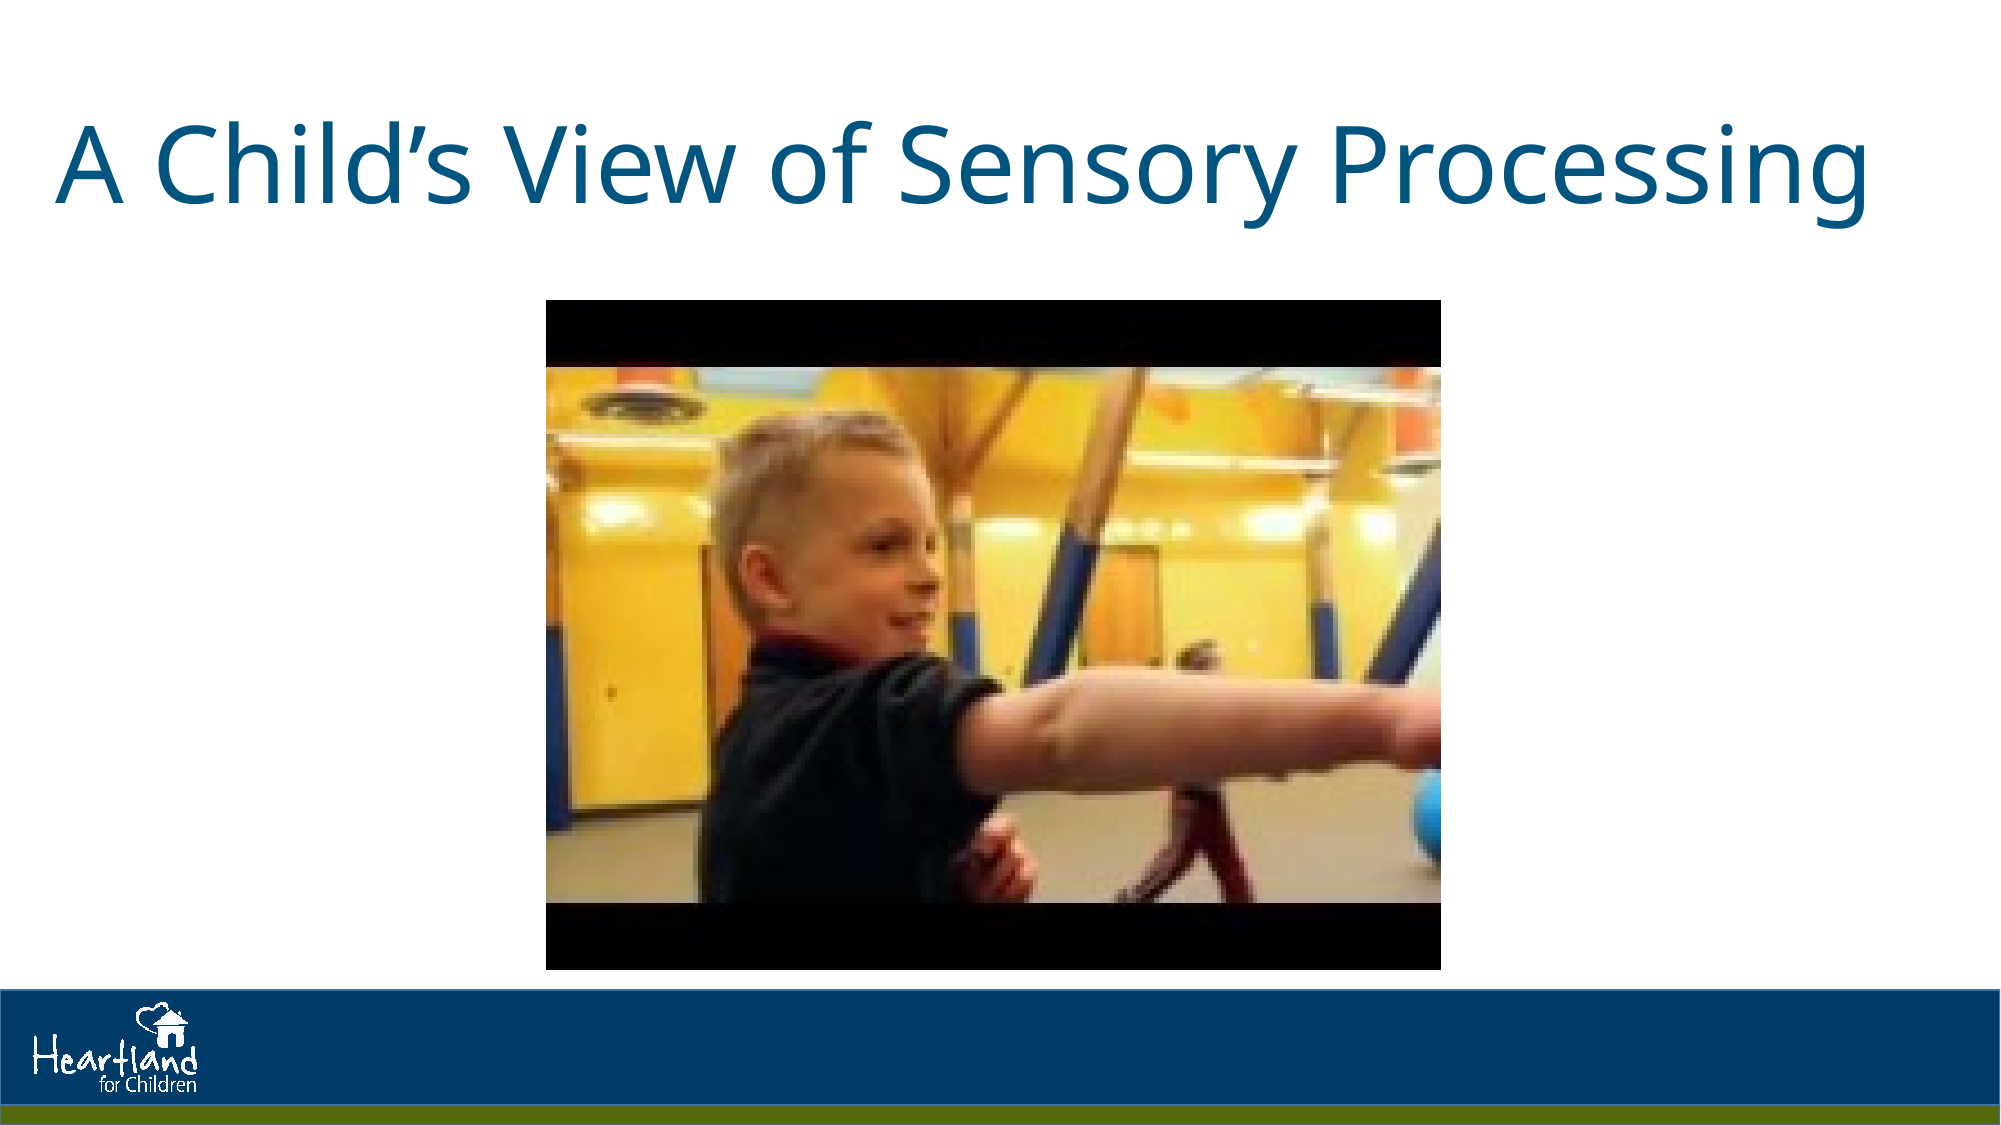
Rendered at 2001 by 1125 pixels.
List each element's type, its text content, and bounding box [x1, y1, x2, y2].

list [545, 299, 1441, 971]
title A Child’s View of Sensory Processing [40, 59, 1947, 278]
picture [13, 936, 216, 1125]
